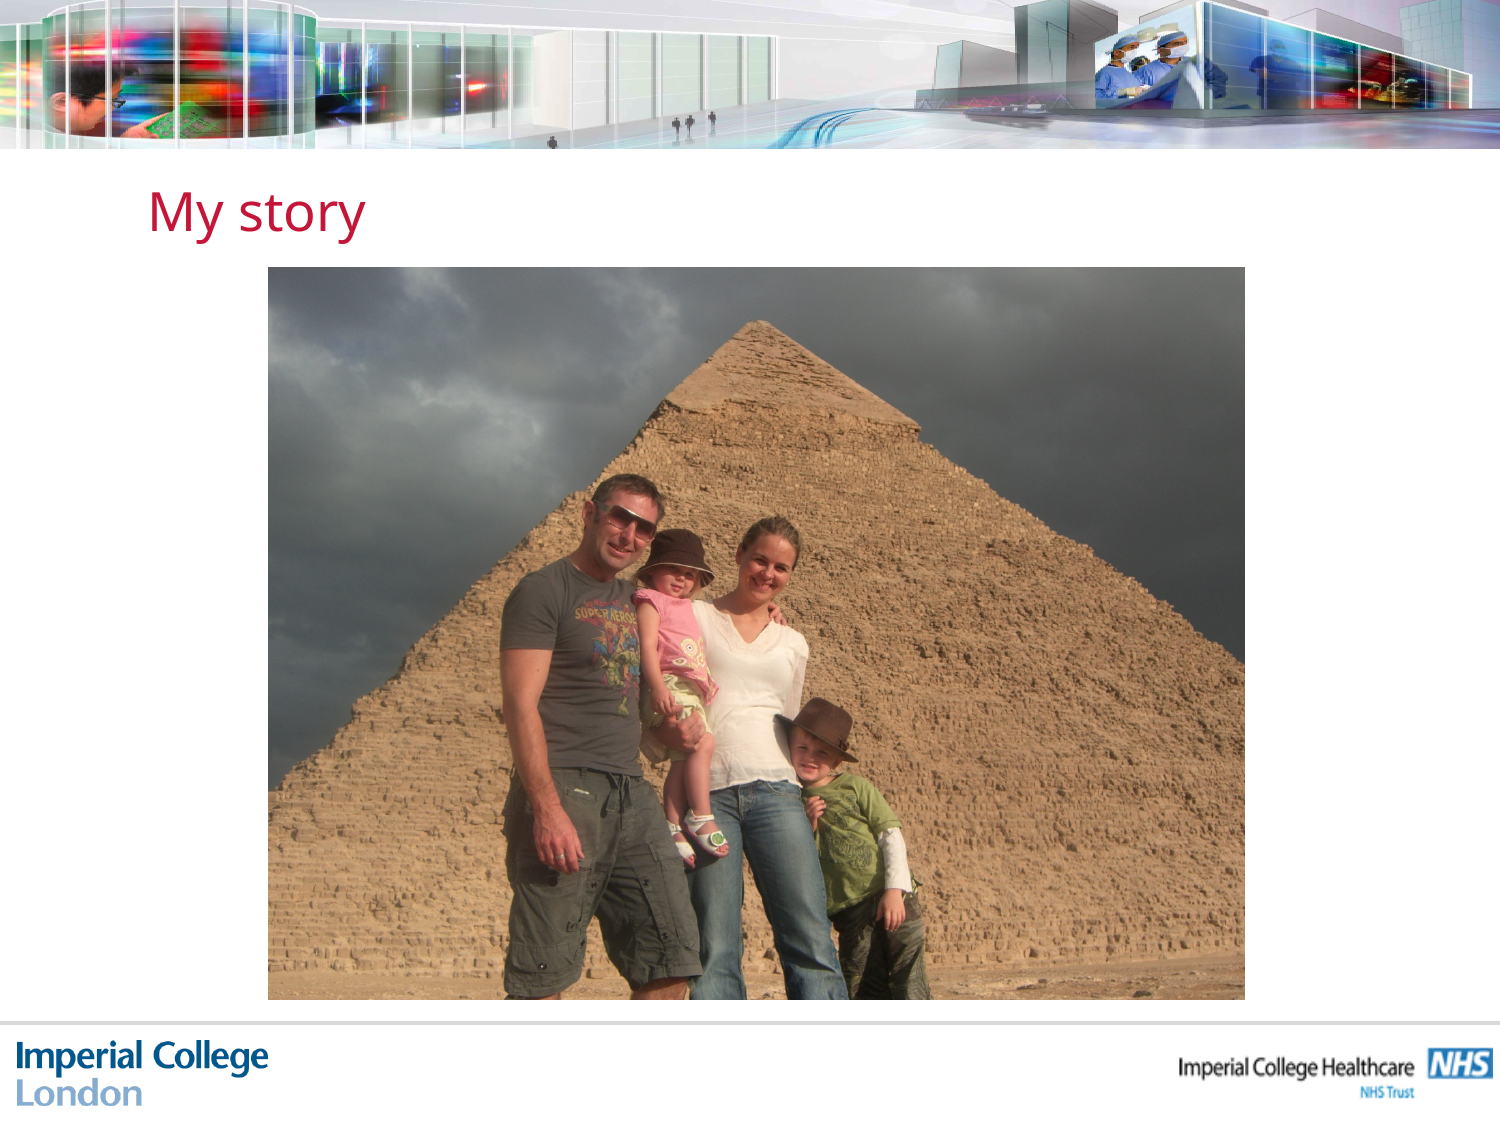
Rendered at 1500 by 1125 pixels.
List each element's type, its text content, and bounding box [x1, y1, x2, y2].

picture [1175, 1039, 1493, 1106]
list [267, 266, 1245, 1000]
picture [17, 1040, 268, 1106]
picture [0, 0, 1500, 149]
title My story [147, 160, 1386, 243]
